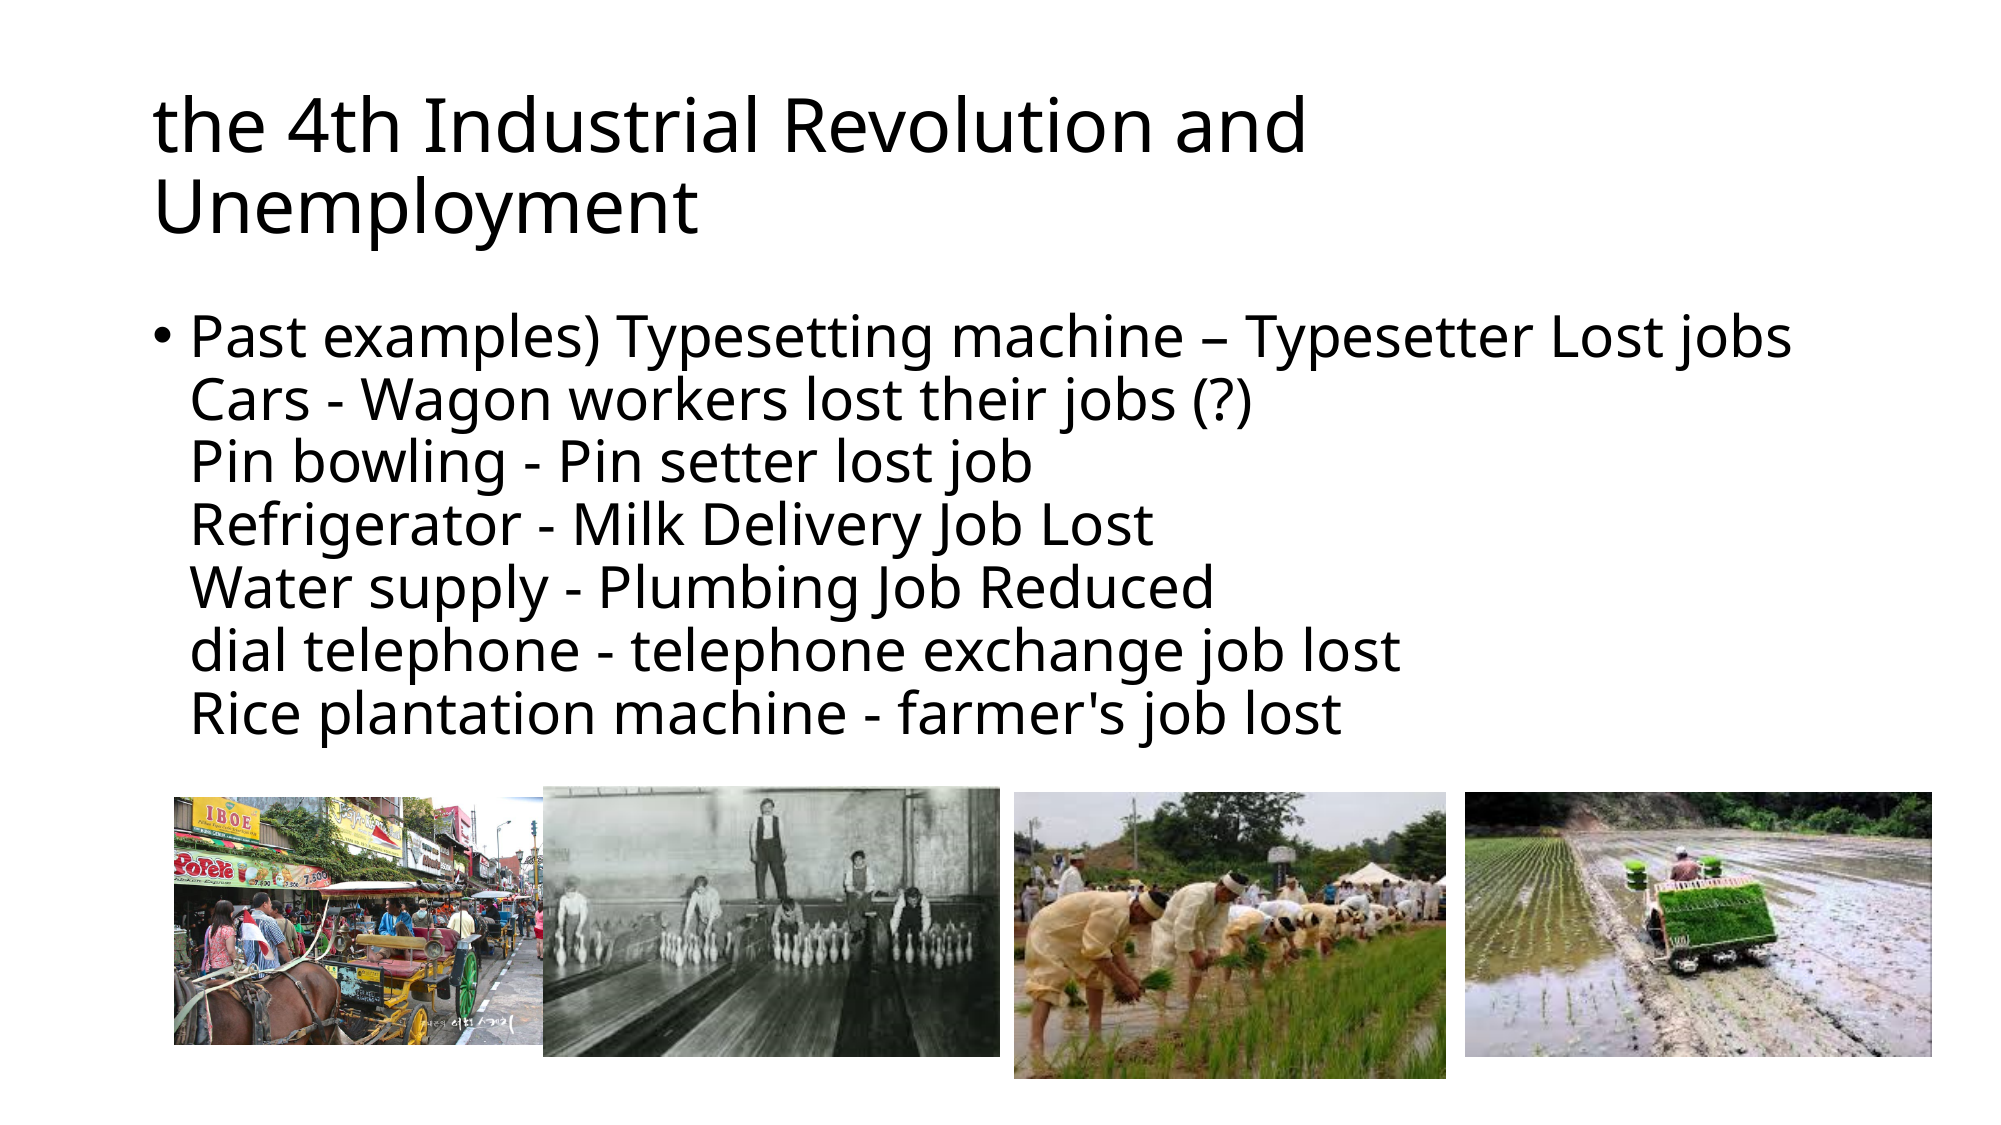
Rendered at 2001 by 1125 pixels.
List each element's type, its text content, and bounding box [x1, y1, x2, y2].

picture [1014, 792, 1446, 1079]
list Past examples) Typesetting machine – Typesetter Lost jobs Cars - Wagon workers lost their jobs (?) Pin bowling - Pin setter lost job Refrigerator - Milk Delivery Job Lost Water supply - Plumbing Job Reduced dial telephone - telephone exchange job lost Rice plantation machine - farmer's job lost [137, 299, 1863, 1014]
picture [174, 786, 1000, 1057]
picture [1465, 792, 1932, 1057]
title the 4th Industrial Revolution and Unemployment [137, 59, 1863, 278]
